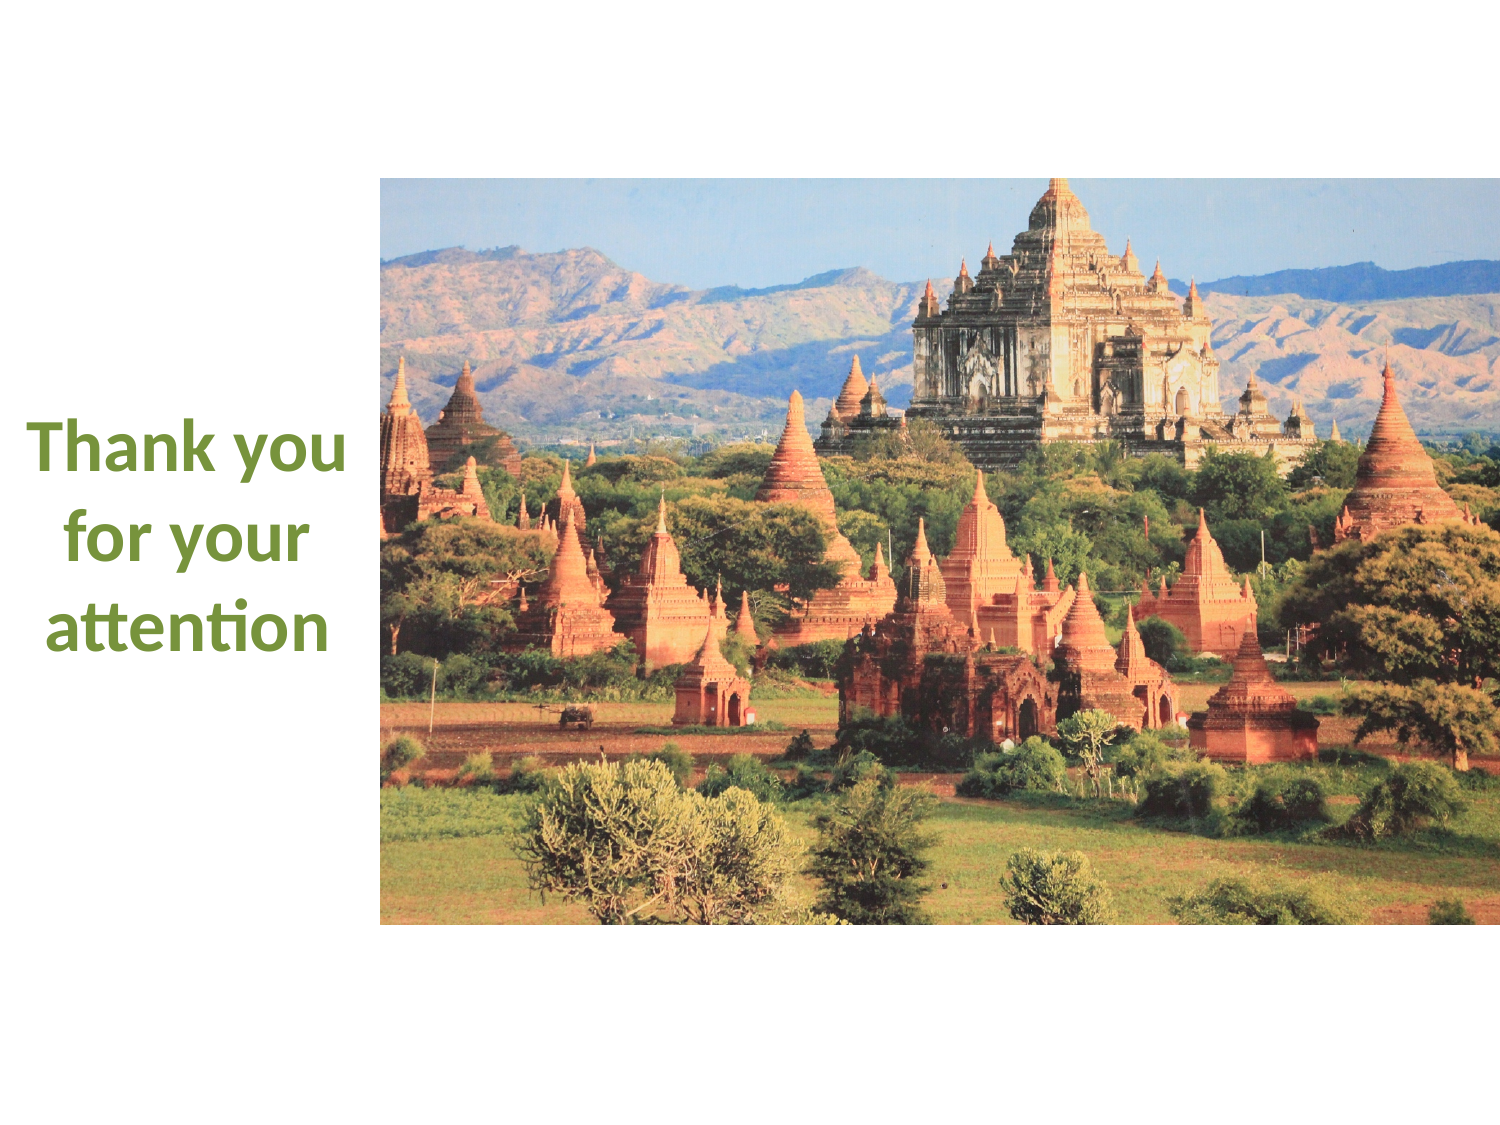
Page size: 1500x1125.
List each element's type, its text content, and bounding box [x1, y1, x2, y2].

list Thank you for your attention [0, 178, 375, 922]
picture [380, 178, 1500, 926]
